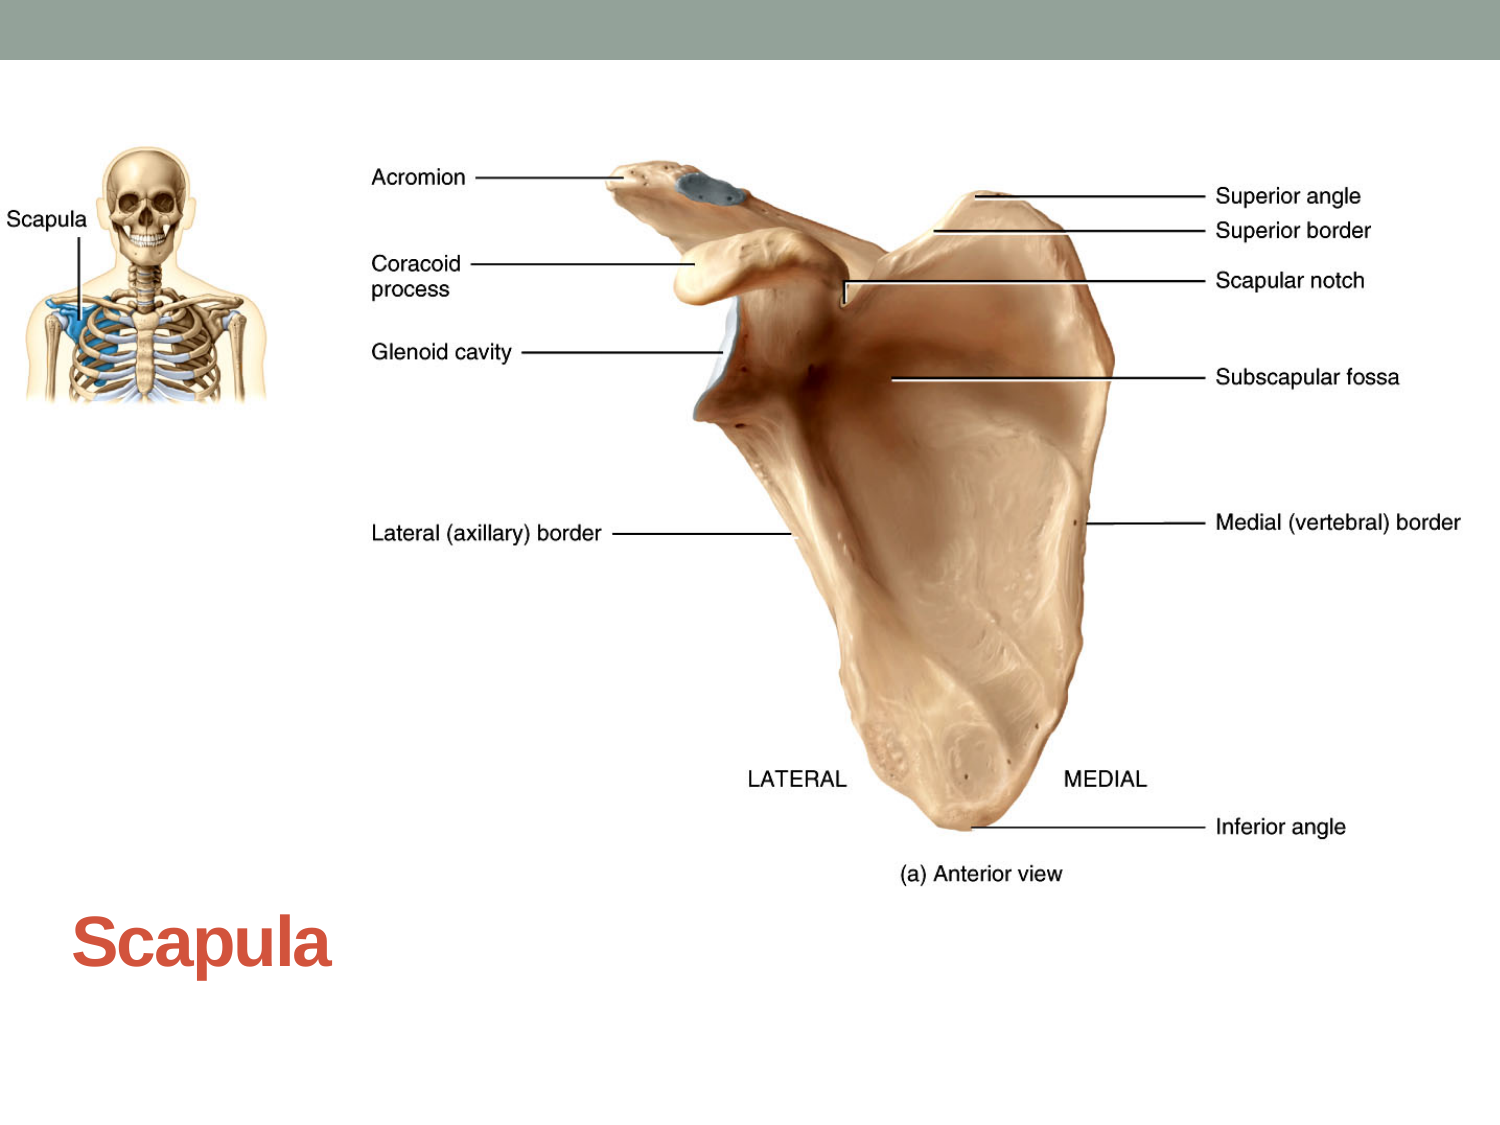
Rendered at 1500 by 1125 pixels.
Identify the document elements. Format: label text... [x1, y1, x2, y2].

picture [0, 142, 1463, 888]
title Scapula [56, 898, 1407, 1075]
